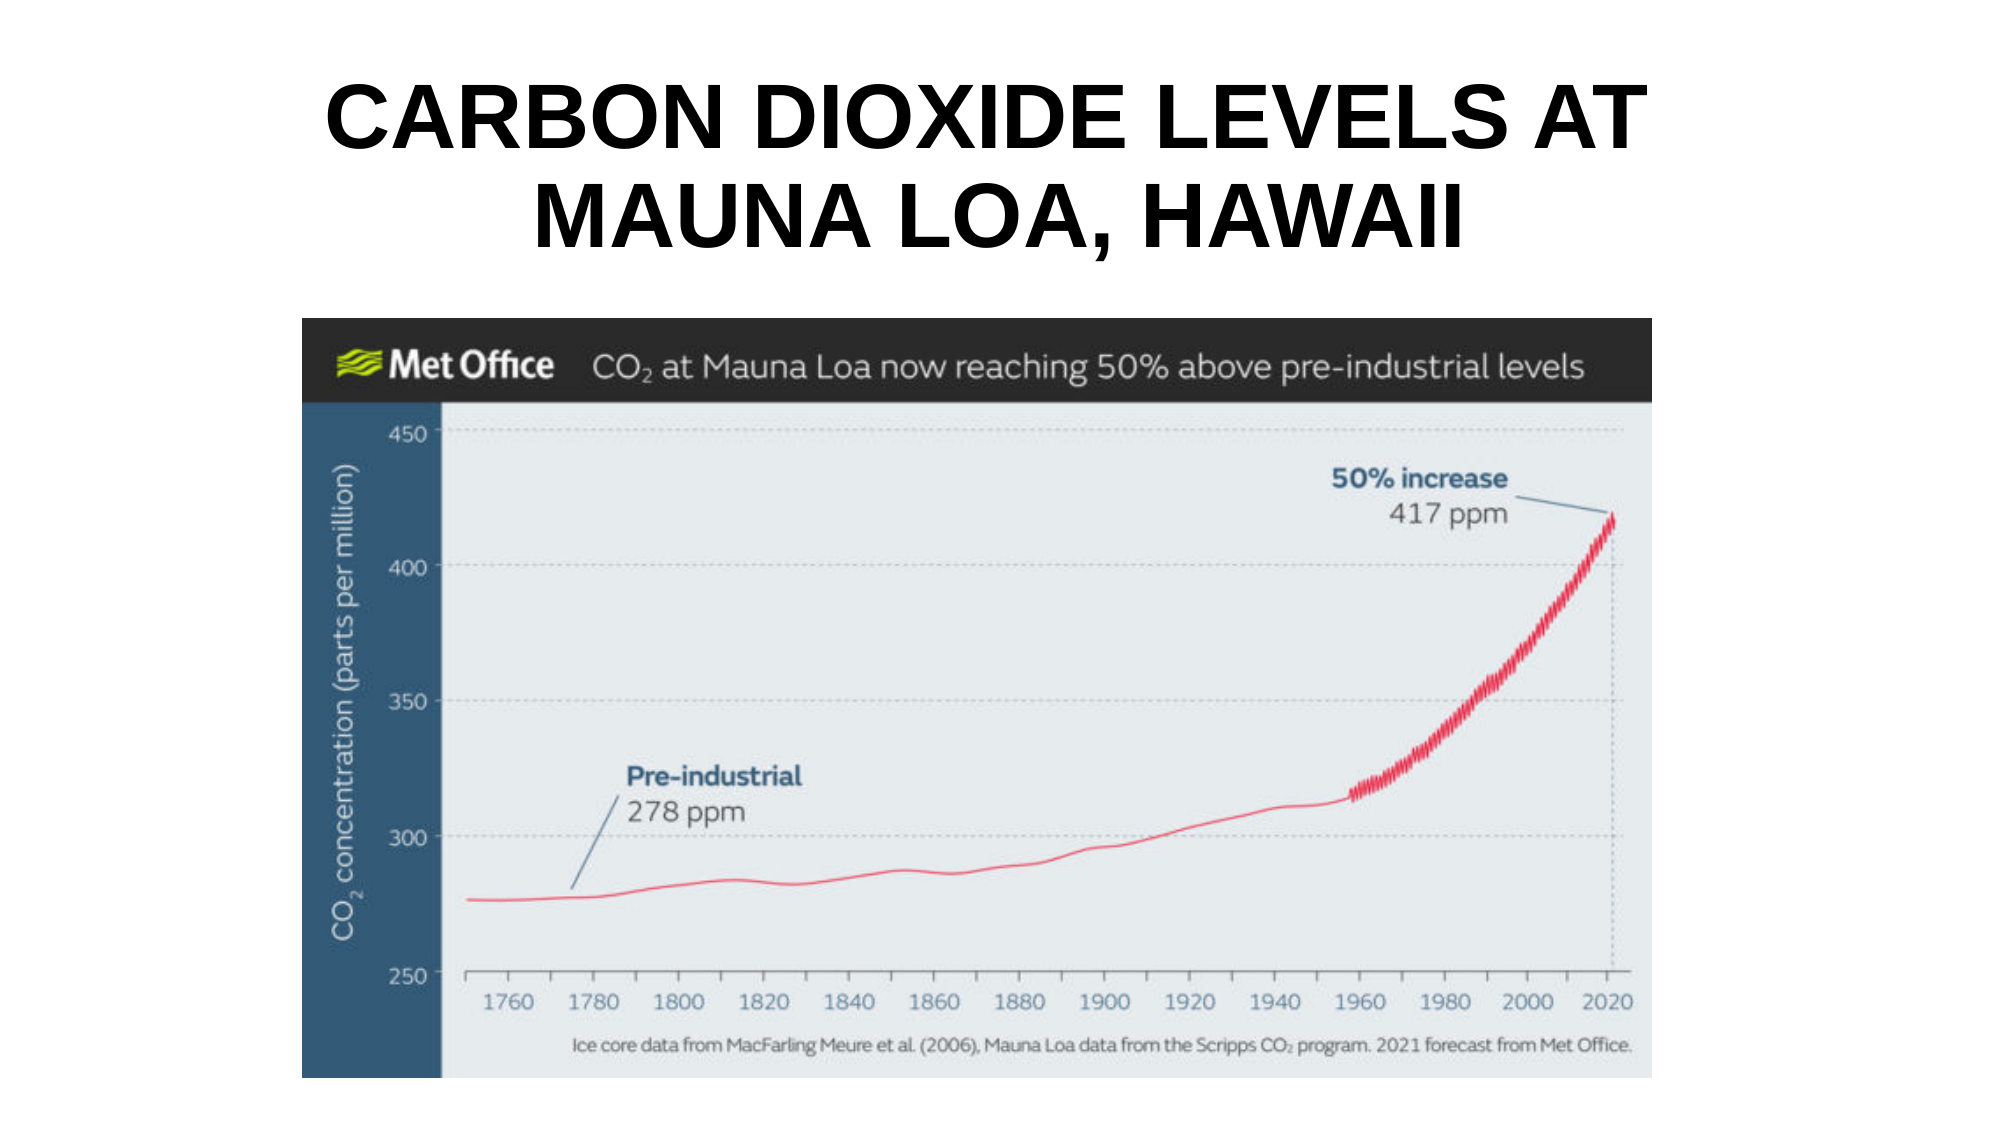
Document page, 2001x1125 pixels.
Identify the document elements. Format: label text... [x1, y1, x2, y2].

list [302, 318, 1652, 1078]
title CARBON DIOXIDE LEVELS AT MAUNA LOA, HAWAII [137, 59, 1863, 278]
